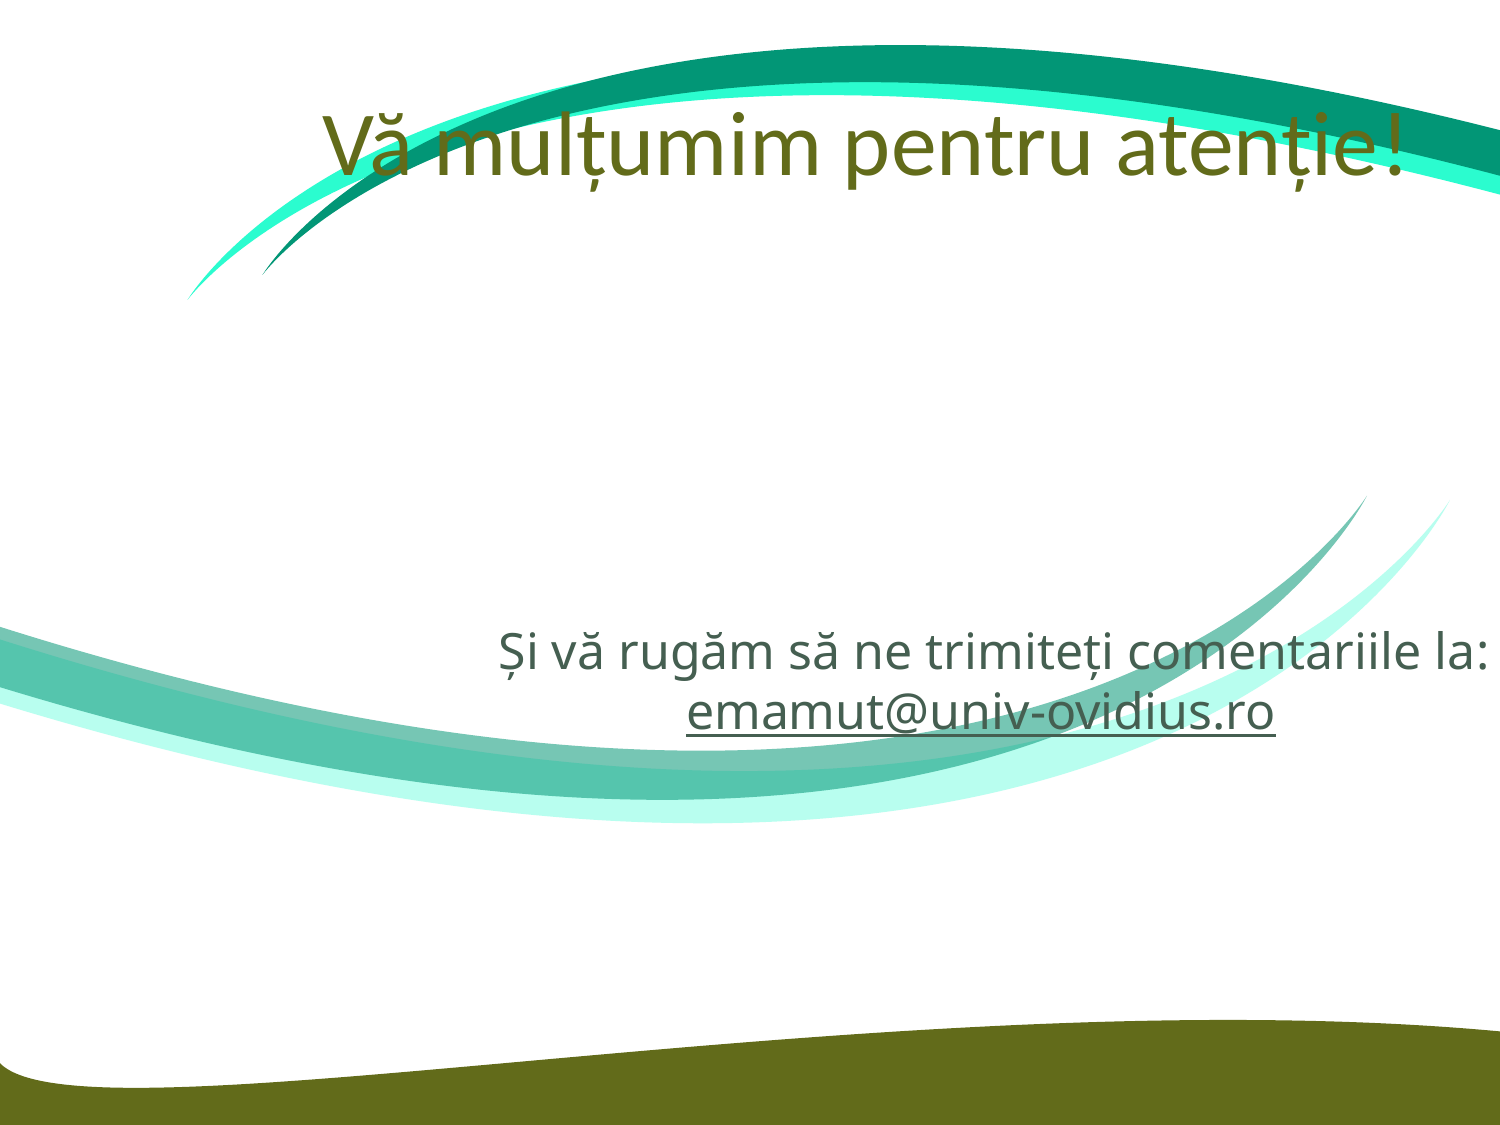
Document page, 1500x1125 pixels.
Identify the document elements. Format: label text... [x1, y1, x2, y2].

text_box Și vă rugăm să ne trimiteți comentariile la: emamut@univ-ovidius.ro [483, 612, 1500, 756]
title Vă mulțumim pentru atenție! [75, 45, 1425, 233]
